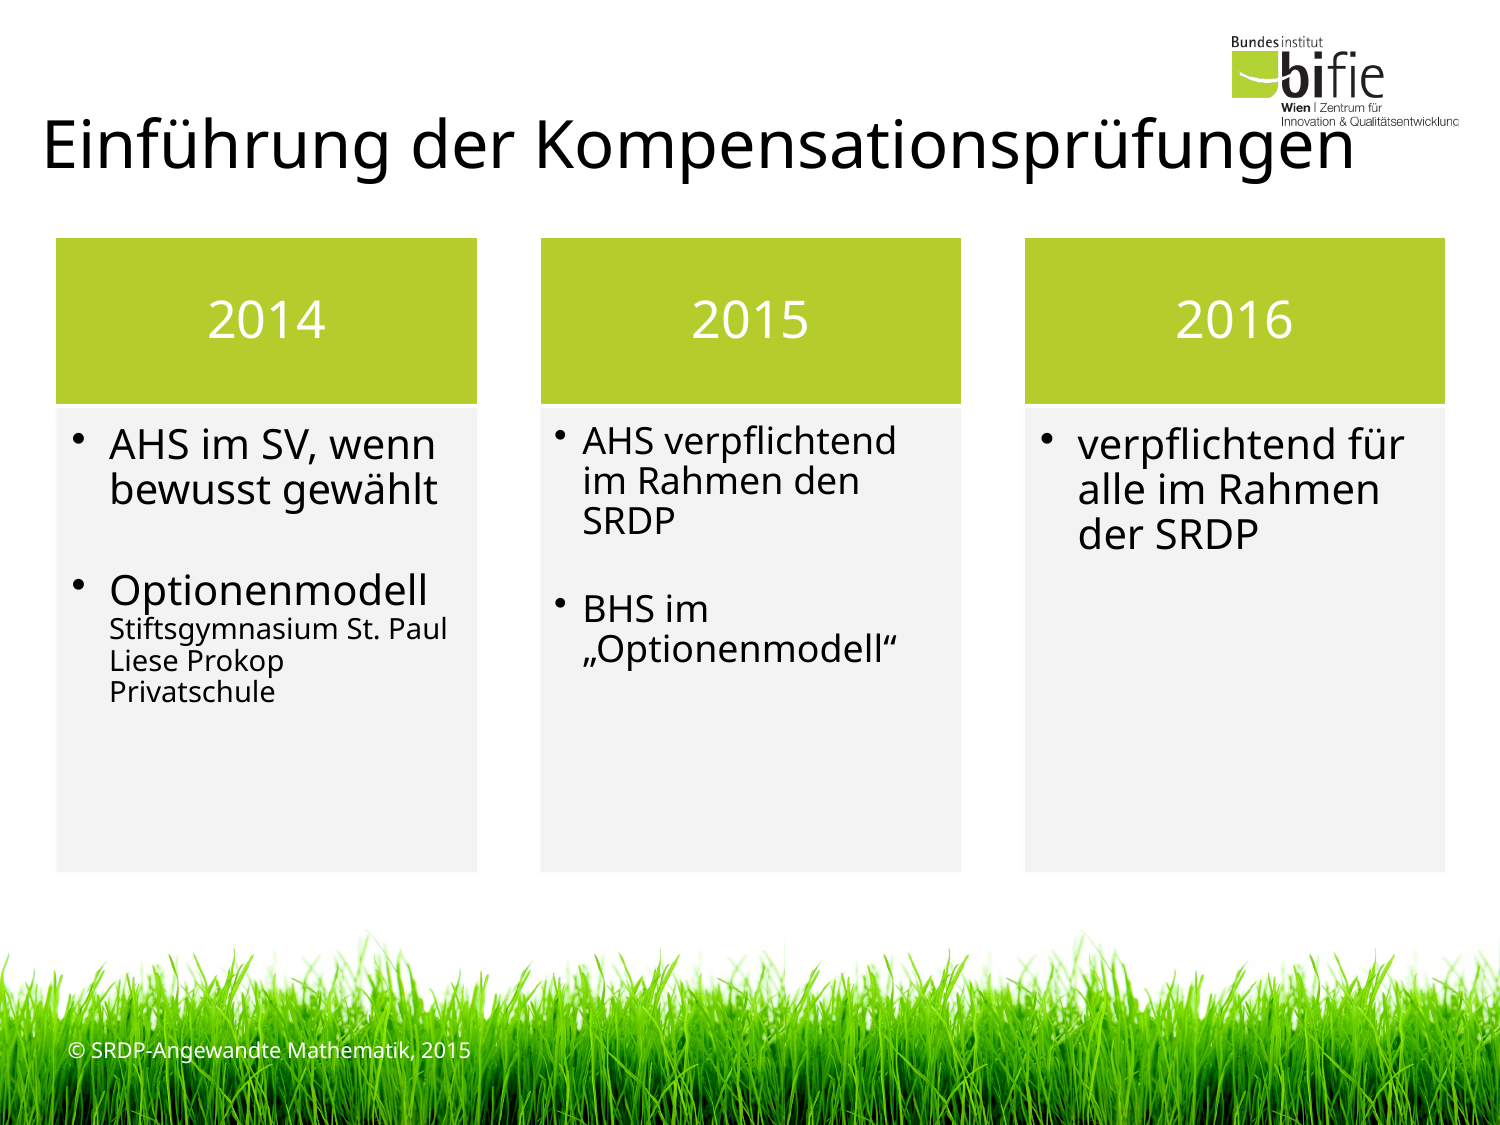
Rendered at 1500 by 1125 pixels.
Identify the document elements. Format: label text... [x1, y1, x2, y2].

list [53, 165, 1449, 946]
title Einführung der Kompensationsprüfungen [25, 59, 1500, 225]
picture [0, 921, 1500, 1125]
